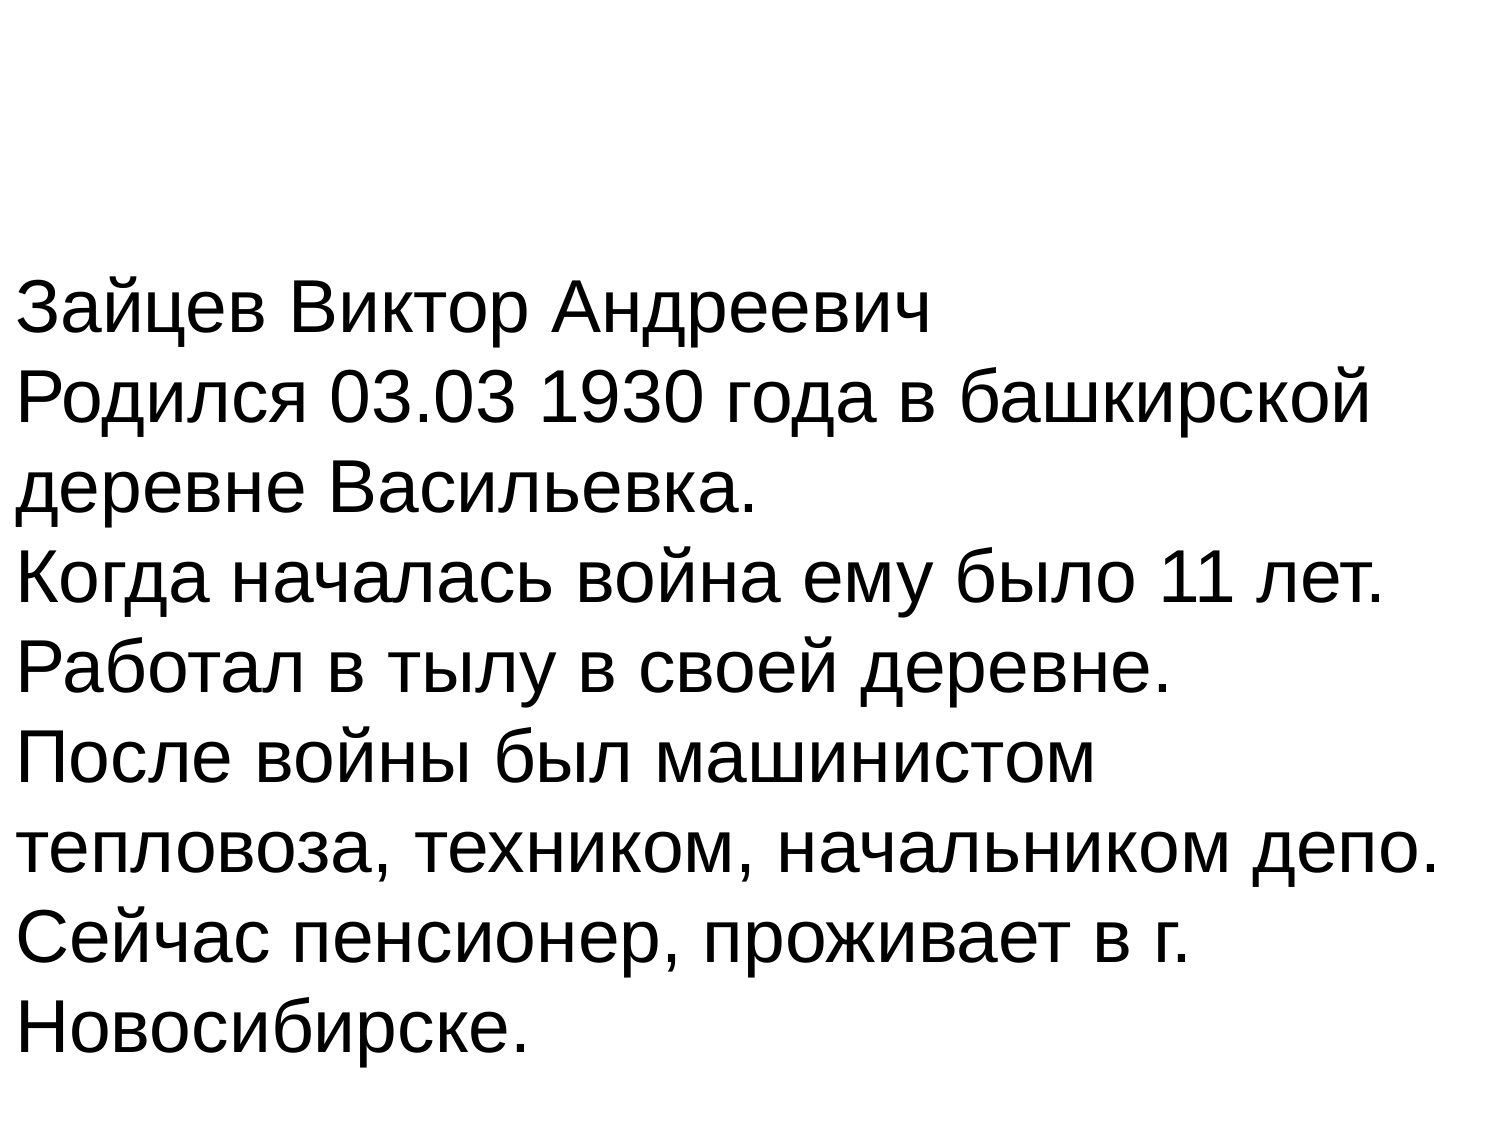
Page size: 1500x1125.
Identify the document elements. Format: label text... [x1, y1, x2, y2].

text_box Зайцев Виктор Андреевич Родился 03.03 1930 года в башкирской деревне Васильевка. Когда началась война ему было 11 лет. Работал в тылу в своей деревне. После войны был машинистом тепловоза, техником, начальником депо. Сейчас пенсионер, проживает в г. Новосибирске. [0, 250, 1500, 1075]
